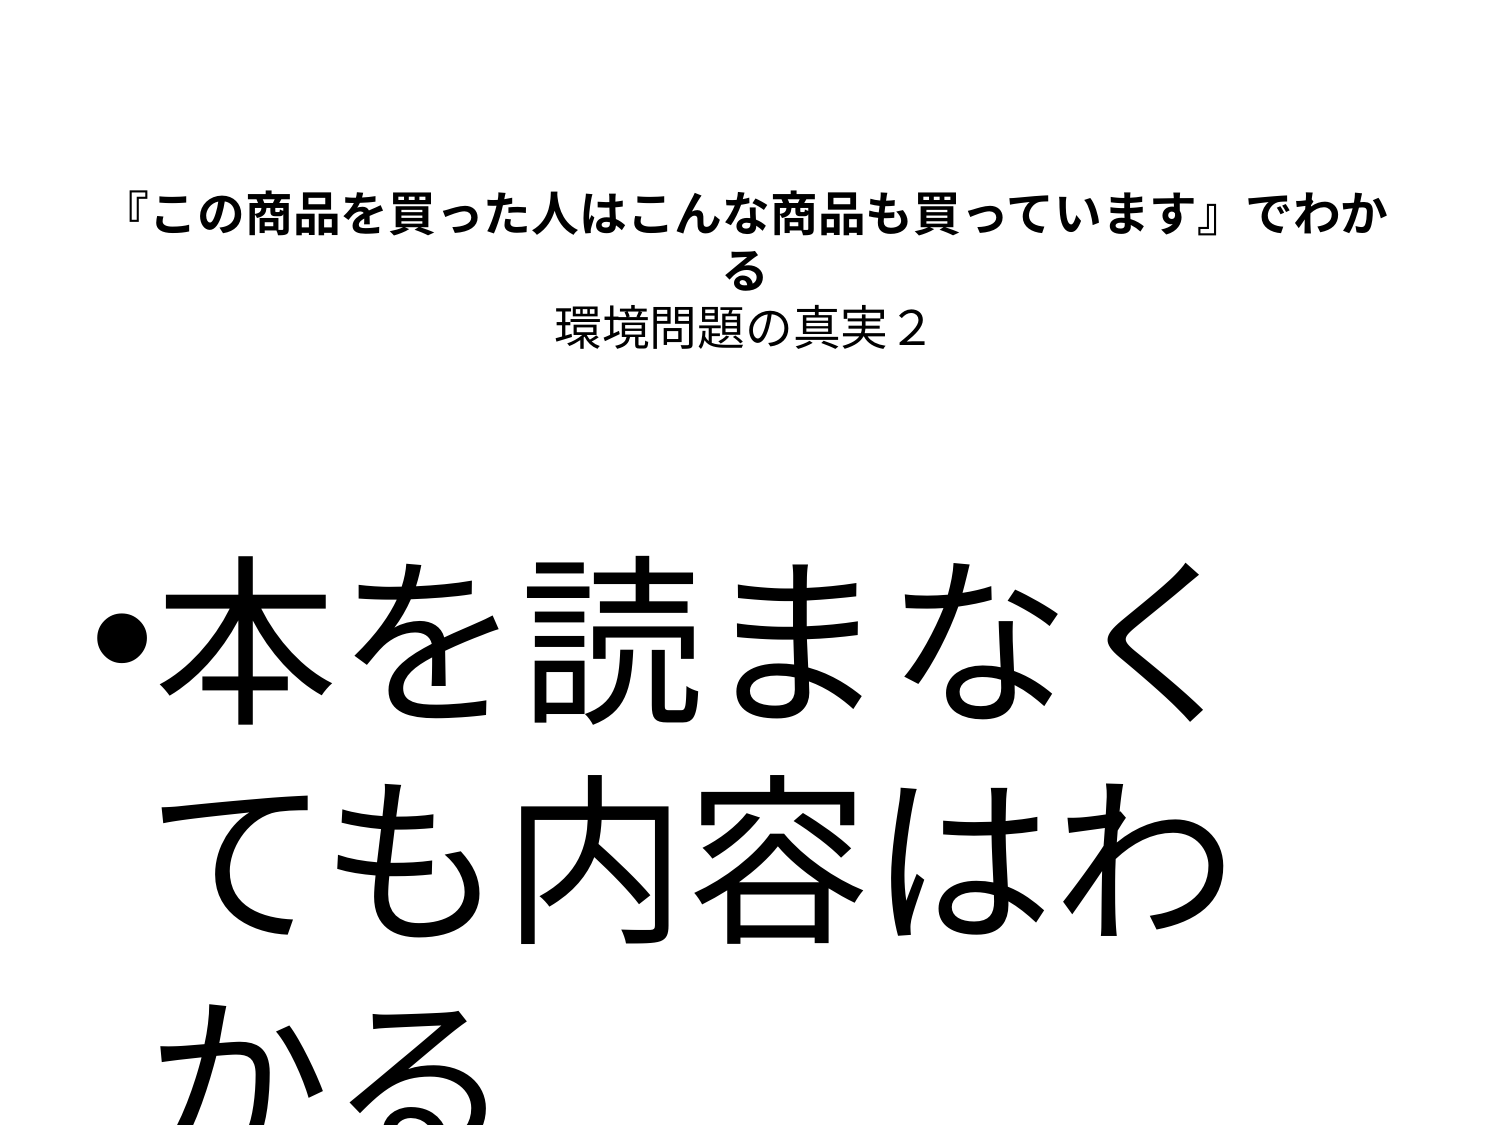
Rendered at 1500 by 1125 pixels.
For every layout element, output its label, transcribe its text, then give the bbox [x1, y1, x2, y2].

title 『この商品を買った人はこんな商品も買っています』でわかる 環境問題の真実２ [70, 175, 1421, 364]
list 本を読まなくても内容はわかる [75, 262, 1425, 1005]
